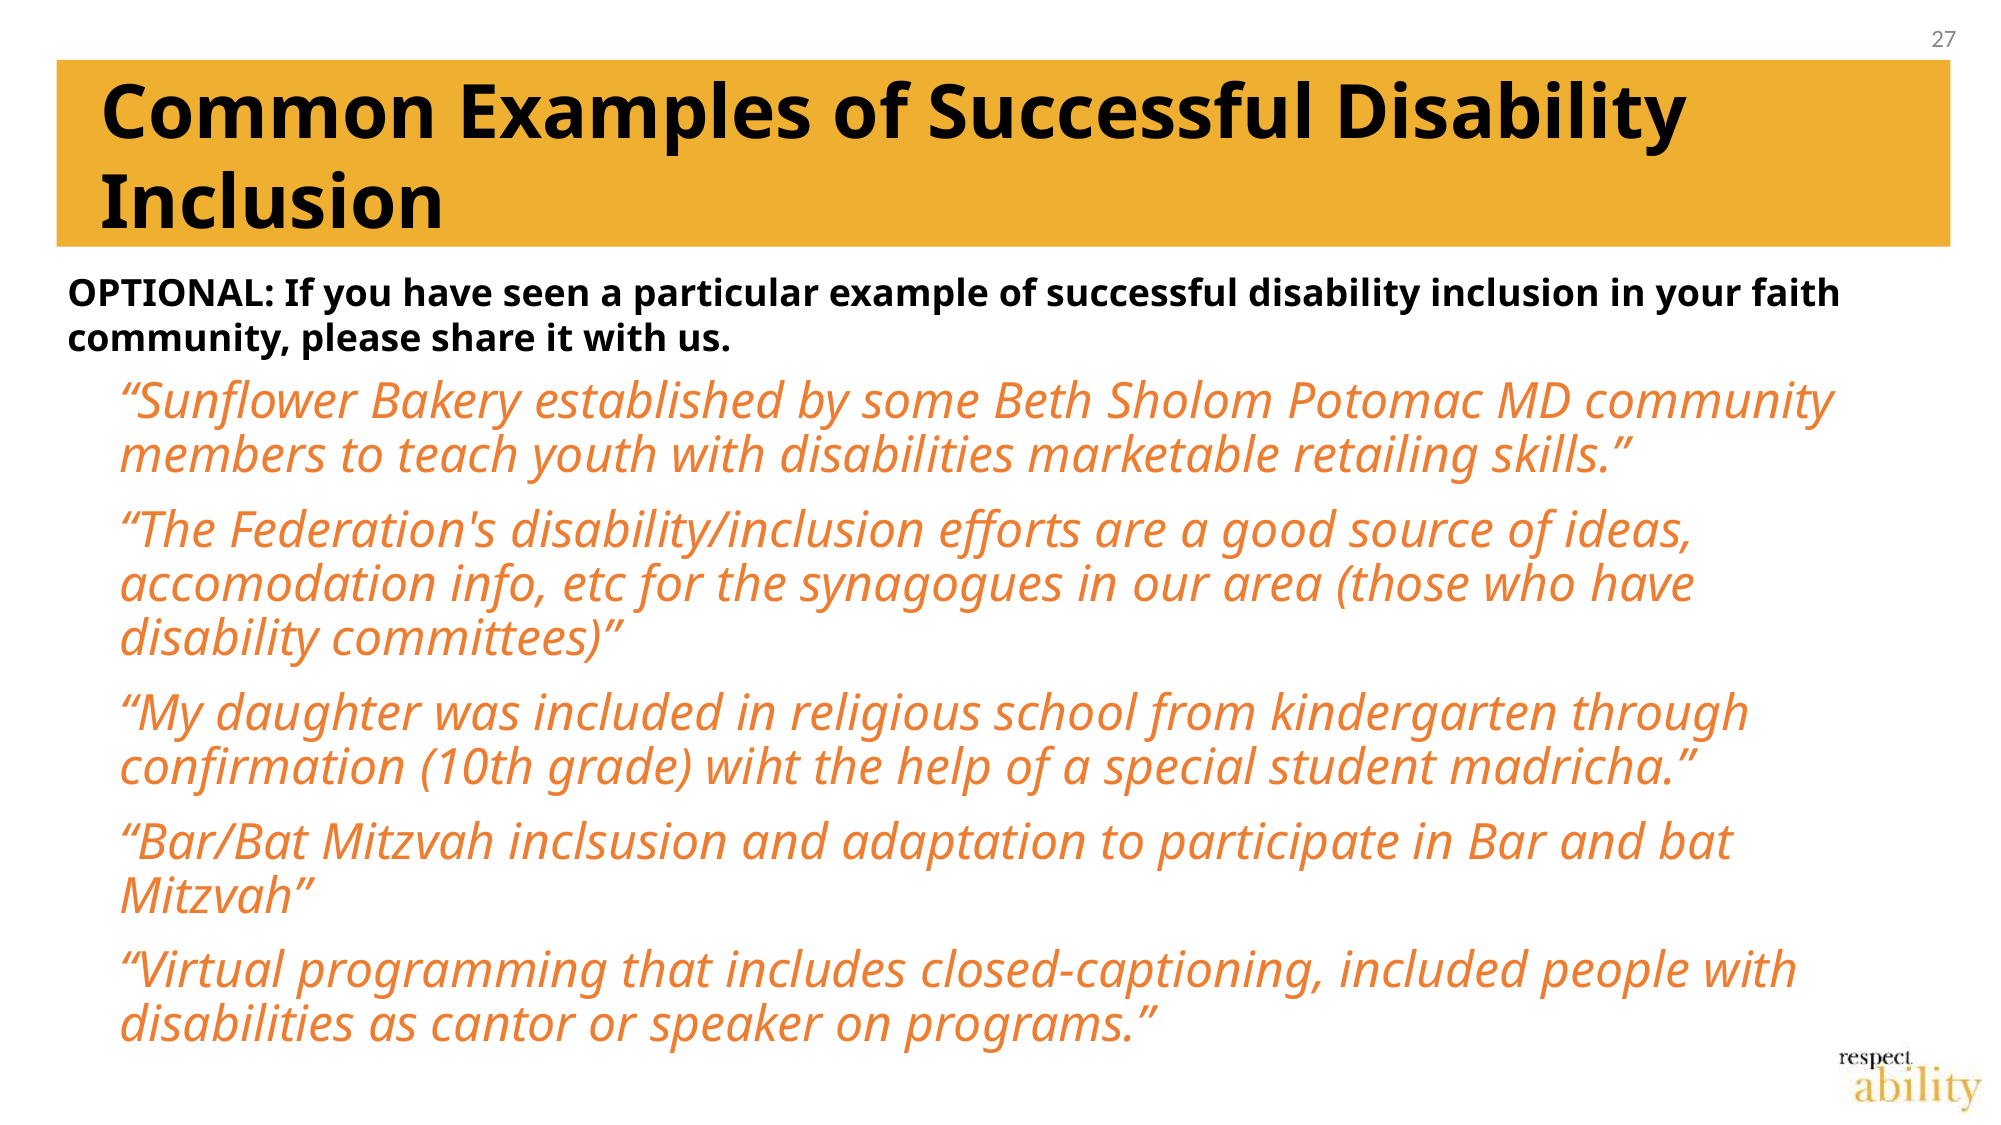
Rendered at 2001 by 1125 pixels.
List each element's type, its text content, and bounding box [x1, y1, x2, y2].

title Common Examples of Successful Disability Inclusion [85, 59, 1811, 247]
picture [1839, 1042, 1982, 1120]
text_box OPTIONAL: If you have seen a particular example of successful disability inclusion in your faith community, please share it with us. [52, 262, 1915, 367]
slide_number 27 [1521, 7, 1972, 68]
list “Sunflower Bakery established by some Beth Sholom Potomac MD community members to teach youth with disabilities marketable retailing skills.” “The Federation's disability/inclusion efforts are a good source of ideas, accomodation info, etc for the synagogues in our area (those who have disability committees)” “My daughter was included in religious school from kindergarten through confirmation (10th grade) wiht the help of a special student madricha.” “Bar/Bat Mitzvah inclsusion and adaptation to participate in Bar and bat Mitzvah” “Virtual programming that includes closed-captioning, included people with disabilities as cantor or speaker on programs.” [85, 368, 1863, 1082]
